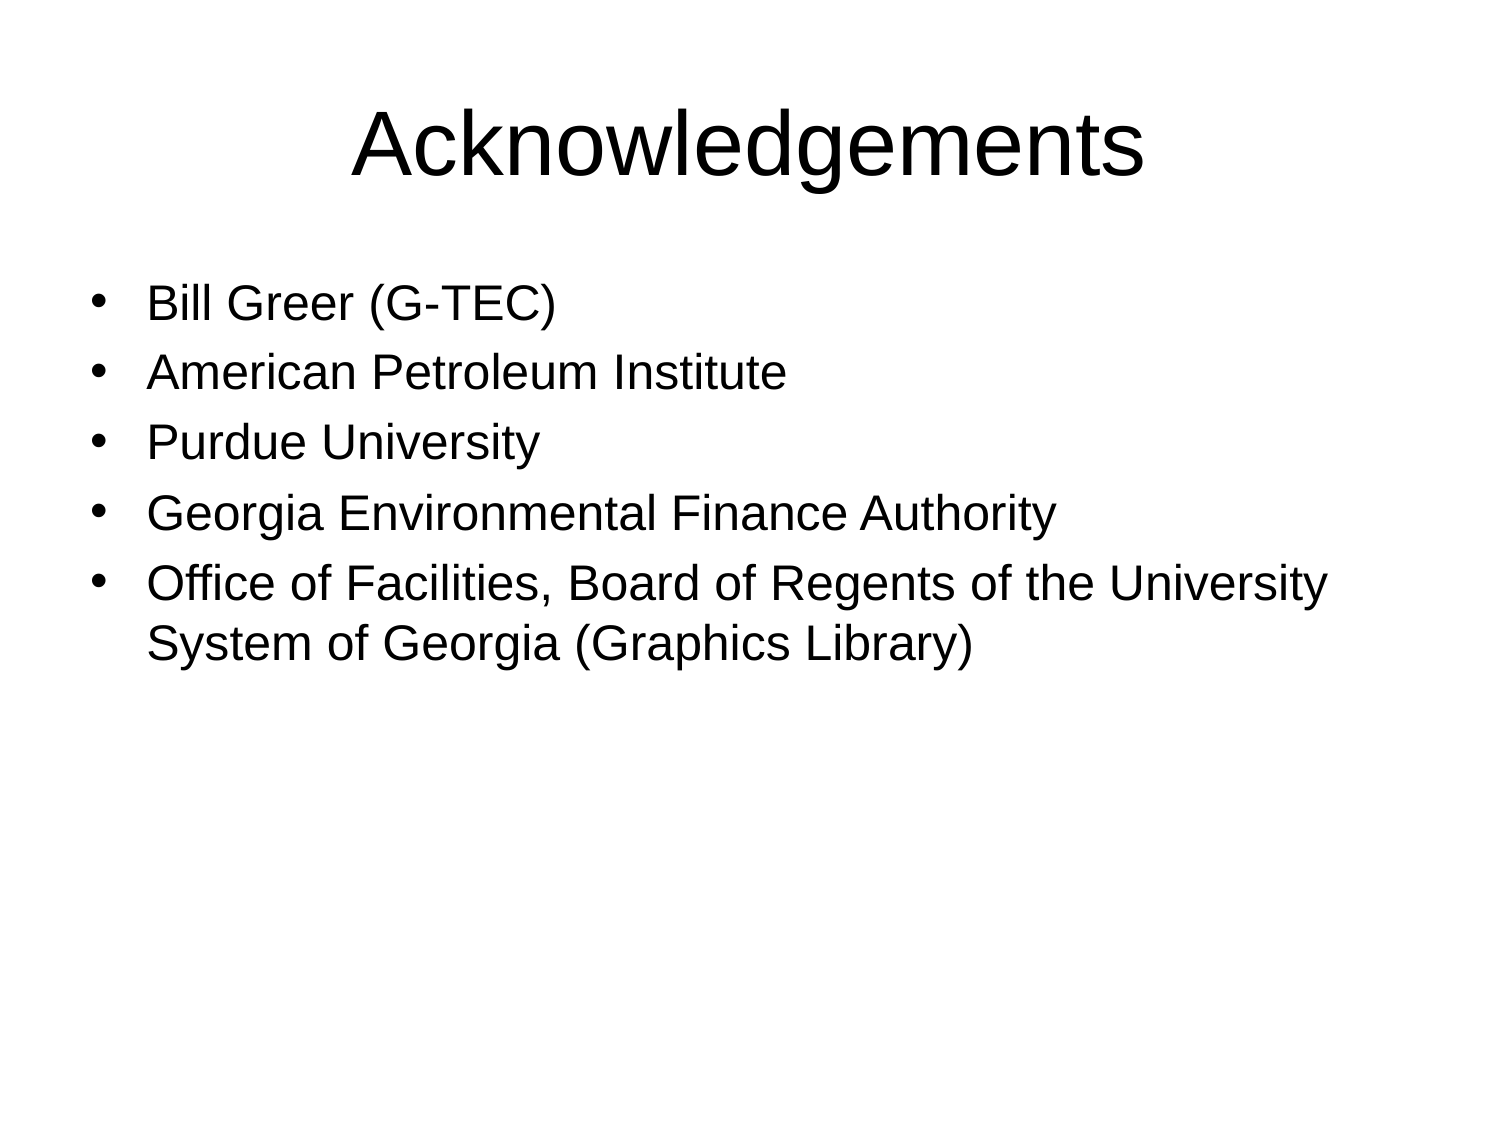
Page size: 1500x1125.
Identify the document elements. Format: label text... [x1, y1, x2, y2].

title Acknowledgements [75, 45, 1425, 233]
list Bill Greer (G-TEC) American Petroleum Institute Purdue University Georgia Environmental Finance Authority Office of Facilities, Board of Regents of the University System of Georgia (Graphics Library) [75, 262, 1425, 1005]
